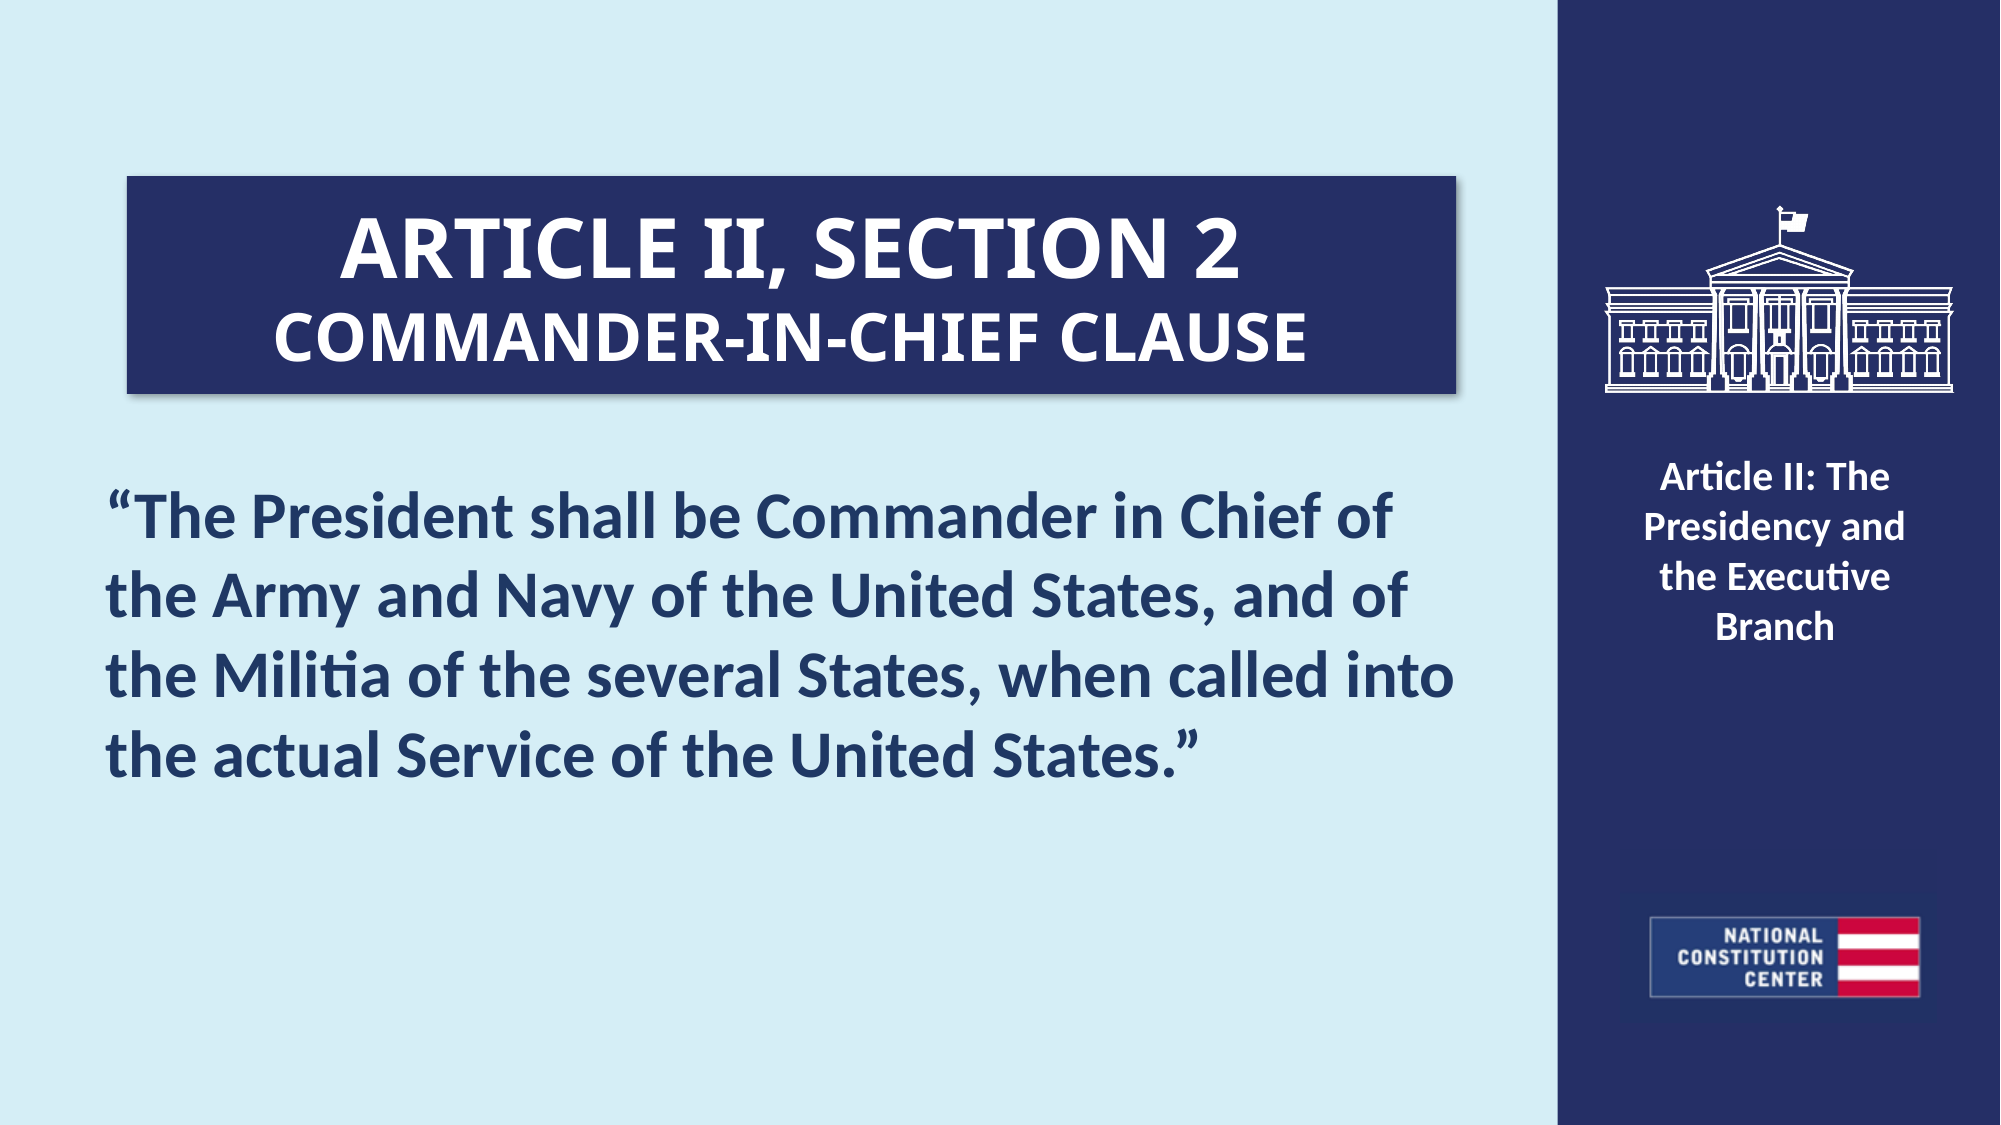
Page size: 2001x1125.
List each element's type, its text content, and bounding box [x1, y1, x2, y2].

text_box “The President shall be Commander in Chief of the Army and Navy of the United States, and of the Militia of the several States, when called into the actual Service of the United States.” [90, 463, 1515, 803]
picture [1620, 849, 1937, 1023]
text_box ARTICLE II, SECTION 2 COMMANDER-IN-CHIEF CLAUSE [126, 176, 1457, 394]
picture [1587, 107, 1971, 491]
